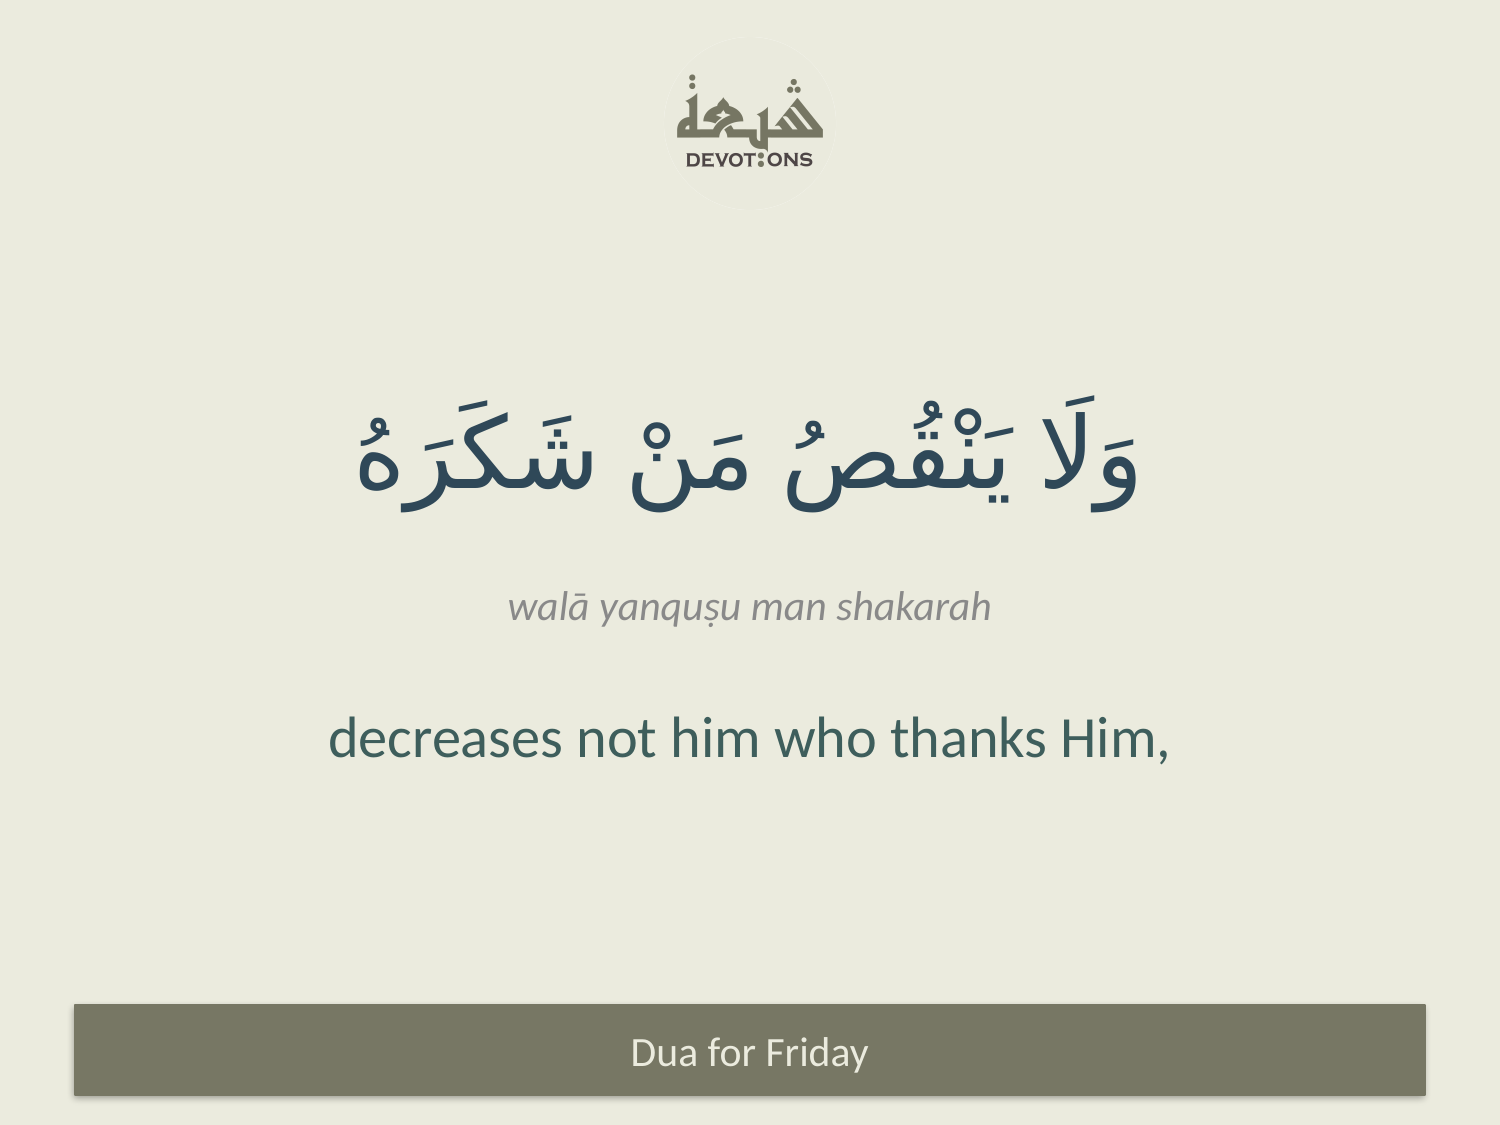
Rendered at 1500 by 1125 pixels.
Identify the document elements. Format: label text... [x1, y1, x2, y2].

text_box [74, 1004, 1426, 1096]
text_box Dua for Friday [615, 1017, 885, 1083]
text_box وَلَا يَنْقُصُ مَنْ شَكَرَهُ walā yanquṣu man shakarah decreases not him who thanks Him, [74, 381, 1425, 776]
picture [656, 29, 844, 218]
